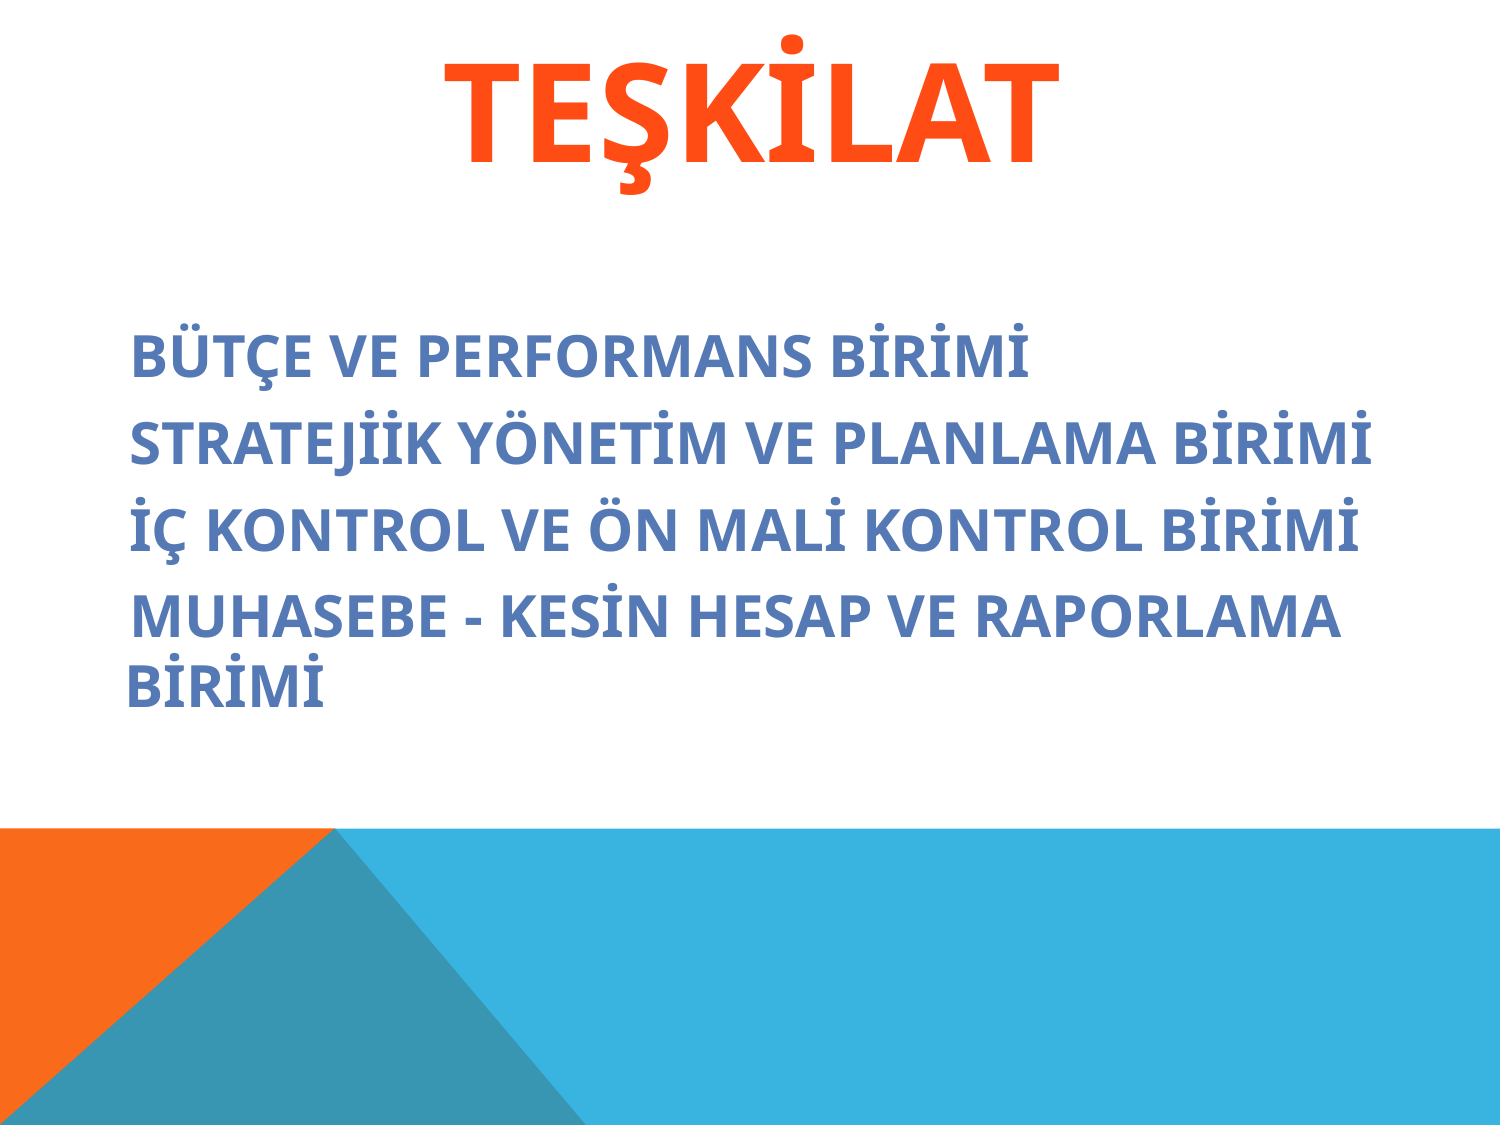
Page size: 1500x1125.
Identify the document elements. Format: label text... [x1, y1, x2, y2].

title TEŞKİLAT [135, 30, 1365, 185]
list BÜTÇE VE PERFORMANS BİRİMİ STRATEJİİK YÖNETİM VE PLANLAMA BİRİMİ İÇ KONTROL VE ÖN MALİ KONTROL BİRİMİ MUHASEBE - KESİN HESAP VE RAPORLAMA BİRİMİ [53, 255, 1447, 811]
